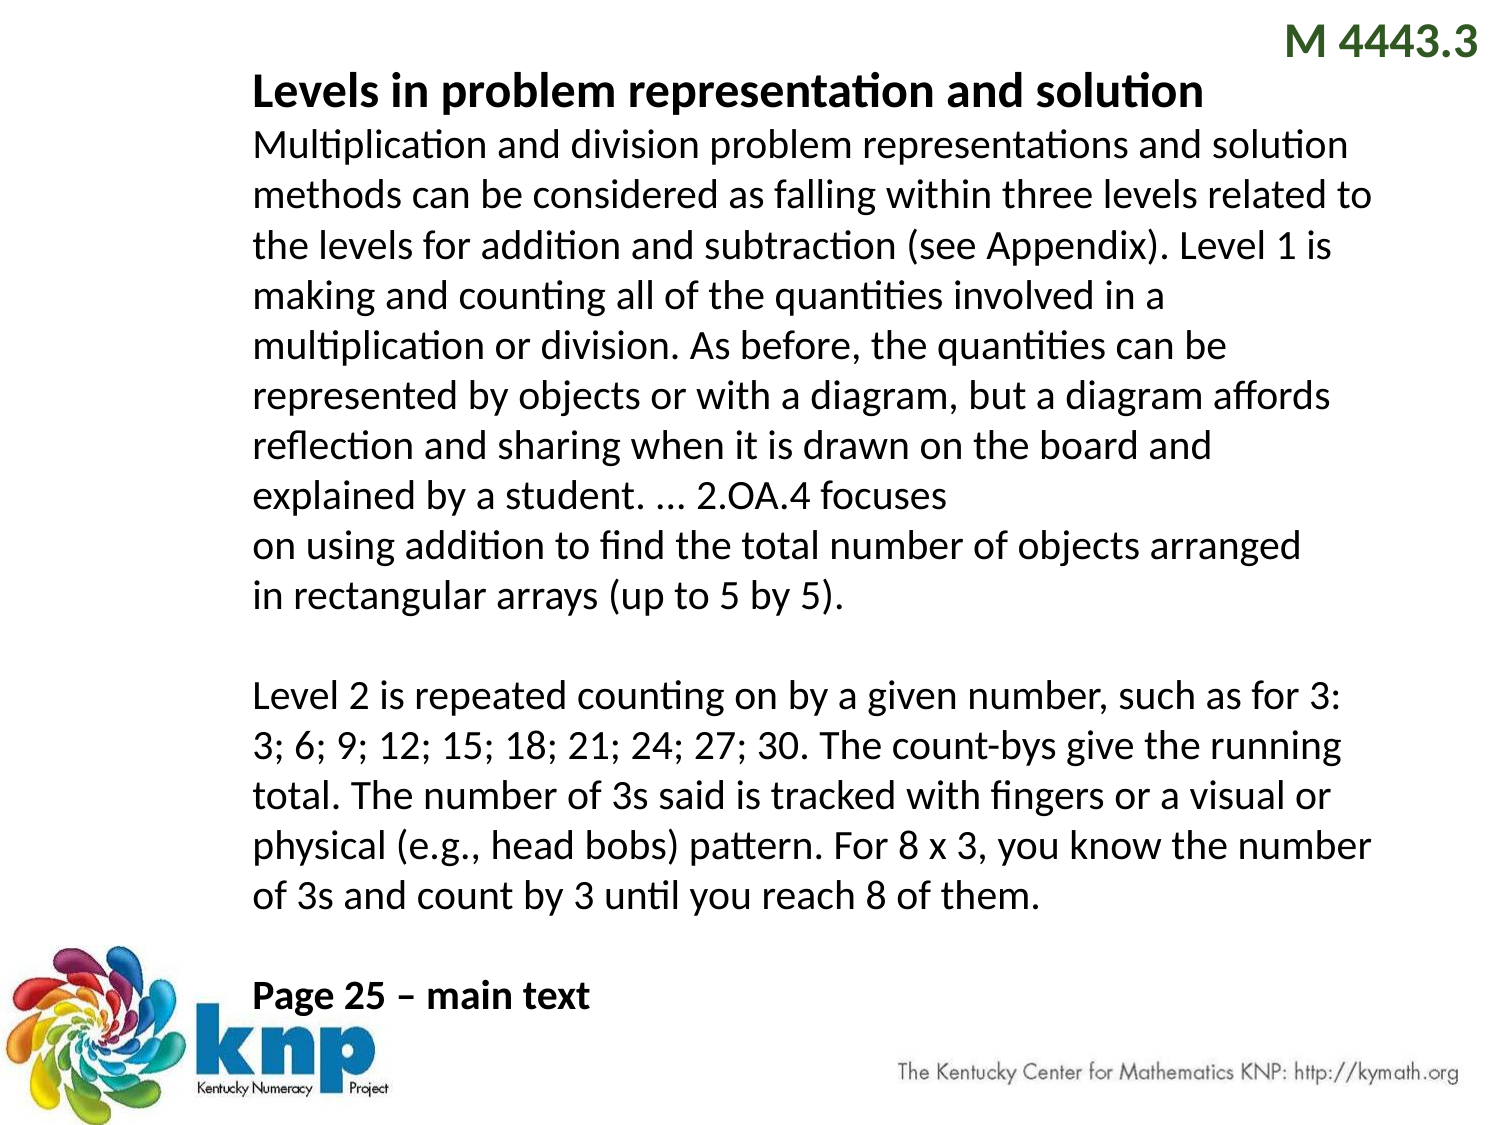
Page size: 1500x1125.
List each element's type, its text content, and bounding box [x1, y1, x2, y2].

text_box Levels in problem representation and solution Multiplication and division problem representations and solution methods can be considered as falling within three levels related to the levels for addition and subtraction (see Appendix). Level 1 is making and counting all of the quantities involved in a multiplication or division. As before, the quantities can be represented by objects or with a diagram, but a diagram affords reflection and sharing when it is drawn on the board and explained by a student. ... 2.OA.4 focuses on using addition to find the total number of objects arranged in rectangular arrays (up to 5 by 5). Level 2 is repeated counting on by a given number, such as for 3: 3; 6; 9; 12; 15; 18; 21; 24; 27; 30. The count-bys give the running total. The number of 3s said is tracked with fingers or a visual or physical (e.g., head bobs) pattern. For 8 x 3, you know the number of 3s and count by 3 until you reach 8 of them. Page 25 – main text [237, 49, 1395, 1026]
picture [849, 1049, 1467, 1088]
picture [0, 945, 394, 1125]
